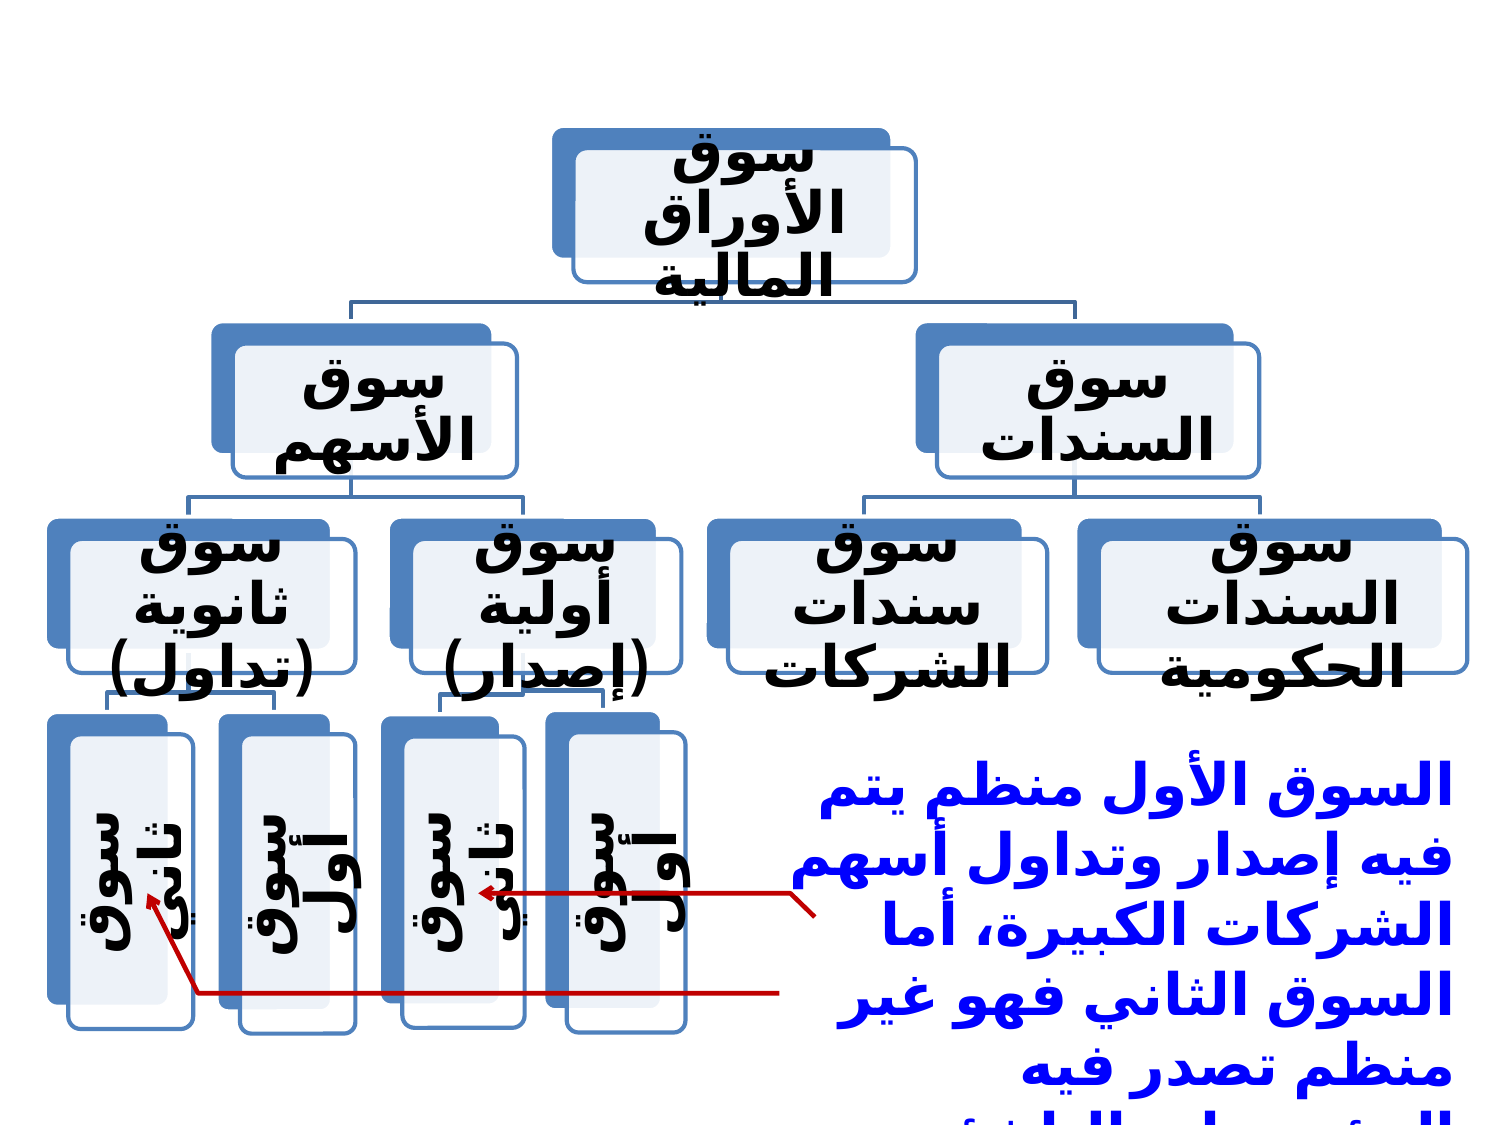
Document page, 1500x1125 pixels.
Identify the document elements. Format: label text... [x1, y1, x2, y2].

text_box السوق الأول منظم يتم فيه إصدار وتداول أسهم الشركات الكبيرة، أما السوق الثاني فهو غير منظم تصدر فيه المؤسسات الناشئة أسهمها ويسترد فيه المستثمرون المخاطرون السيولة. [714, 1043, 1471, 1125]
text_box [29, 125, 1479, 1036]
